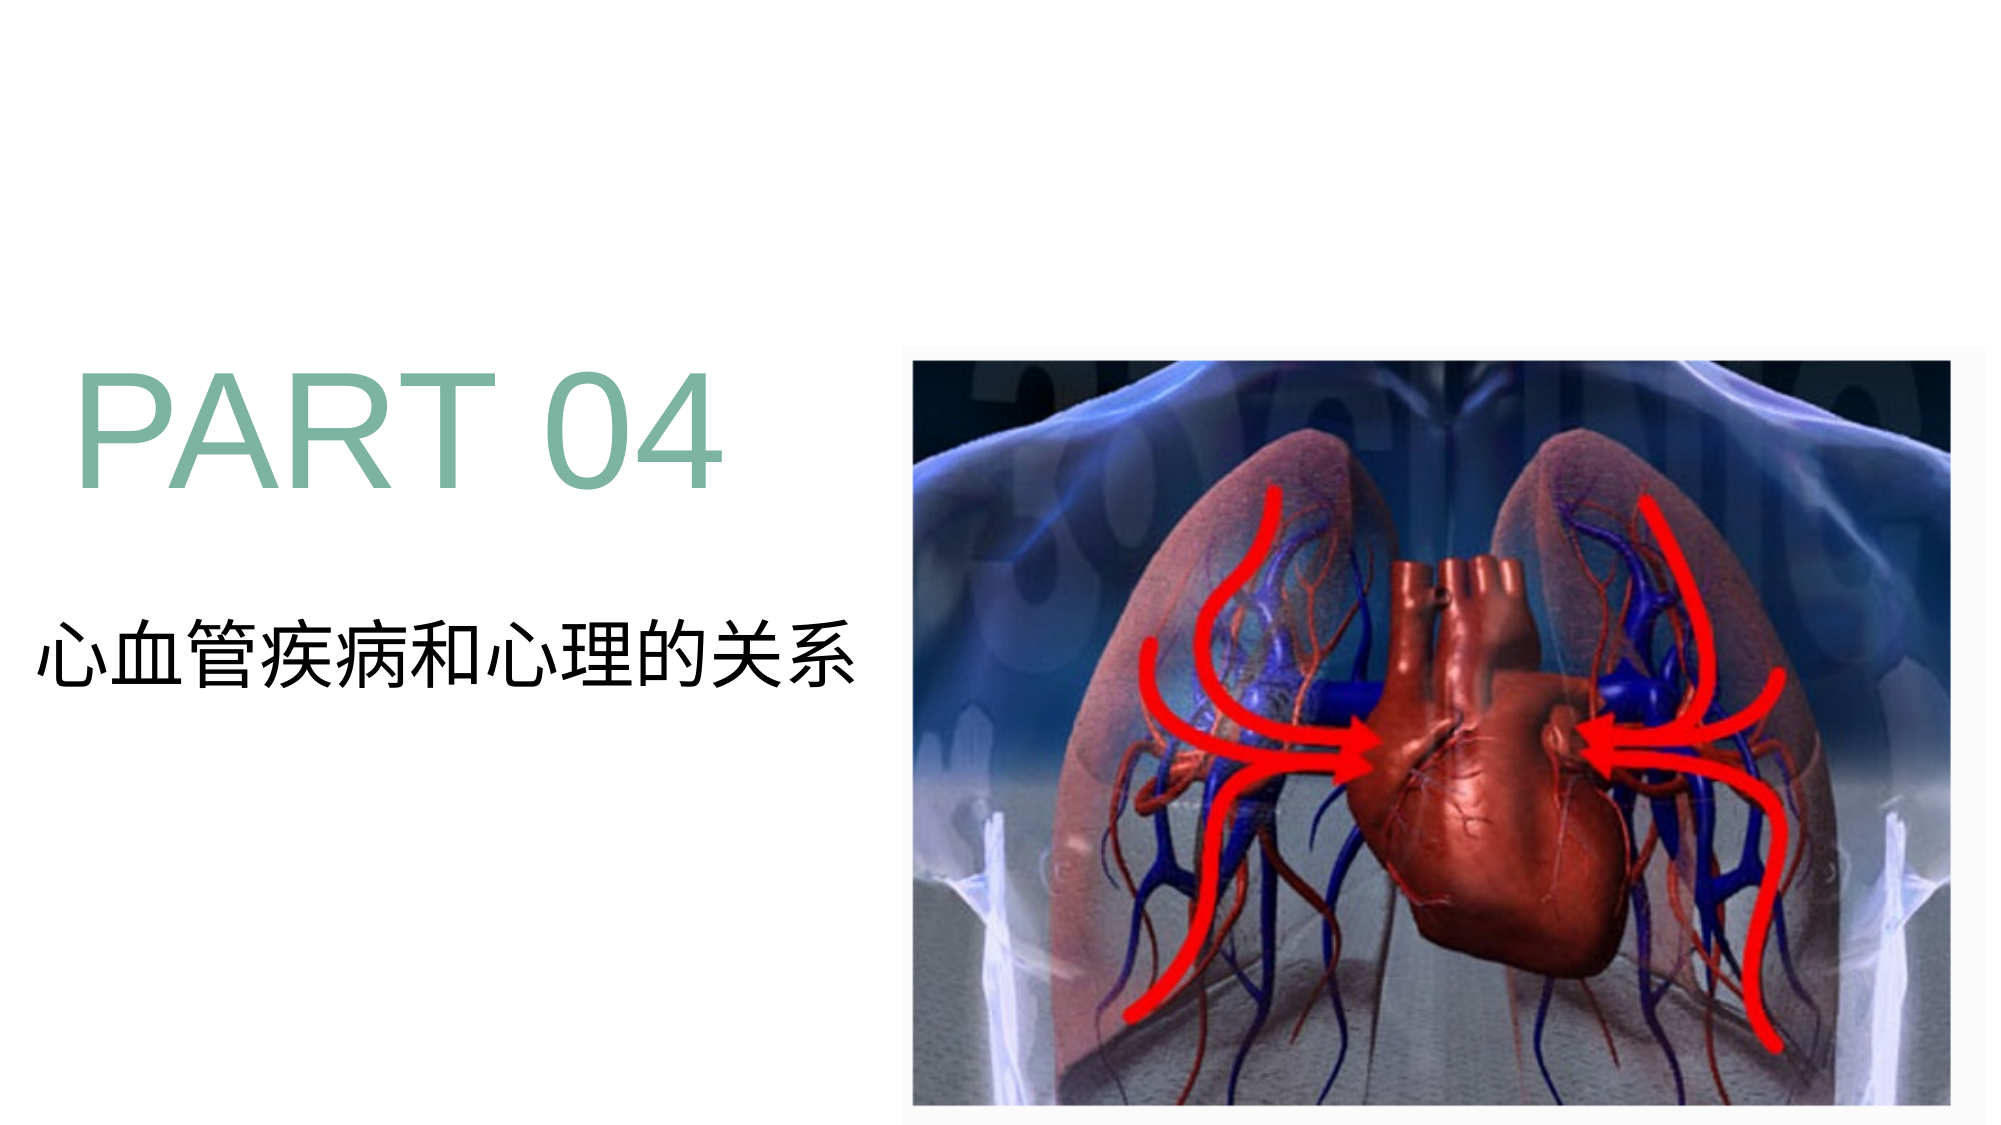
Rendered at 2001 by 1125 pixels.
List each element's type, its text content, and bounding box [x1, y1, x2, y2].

text_box 心血管疾病和心理的关系 [19, 599, 894, 705]
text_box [55, 314, 816, 654]
picture [902, 346, 1985, 1125]
